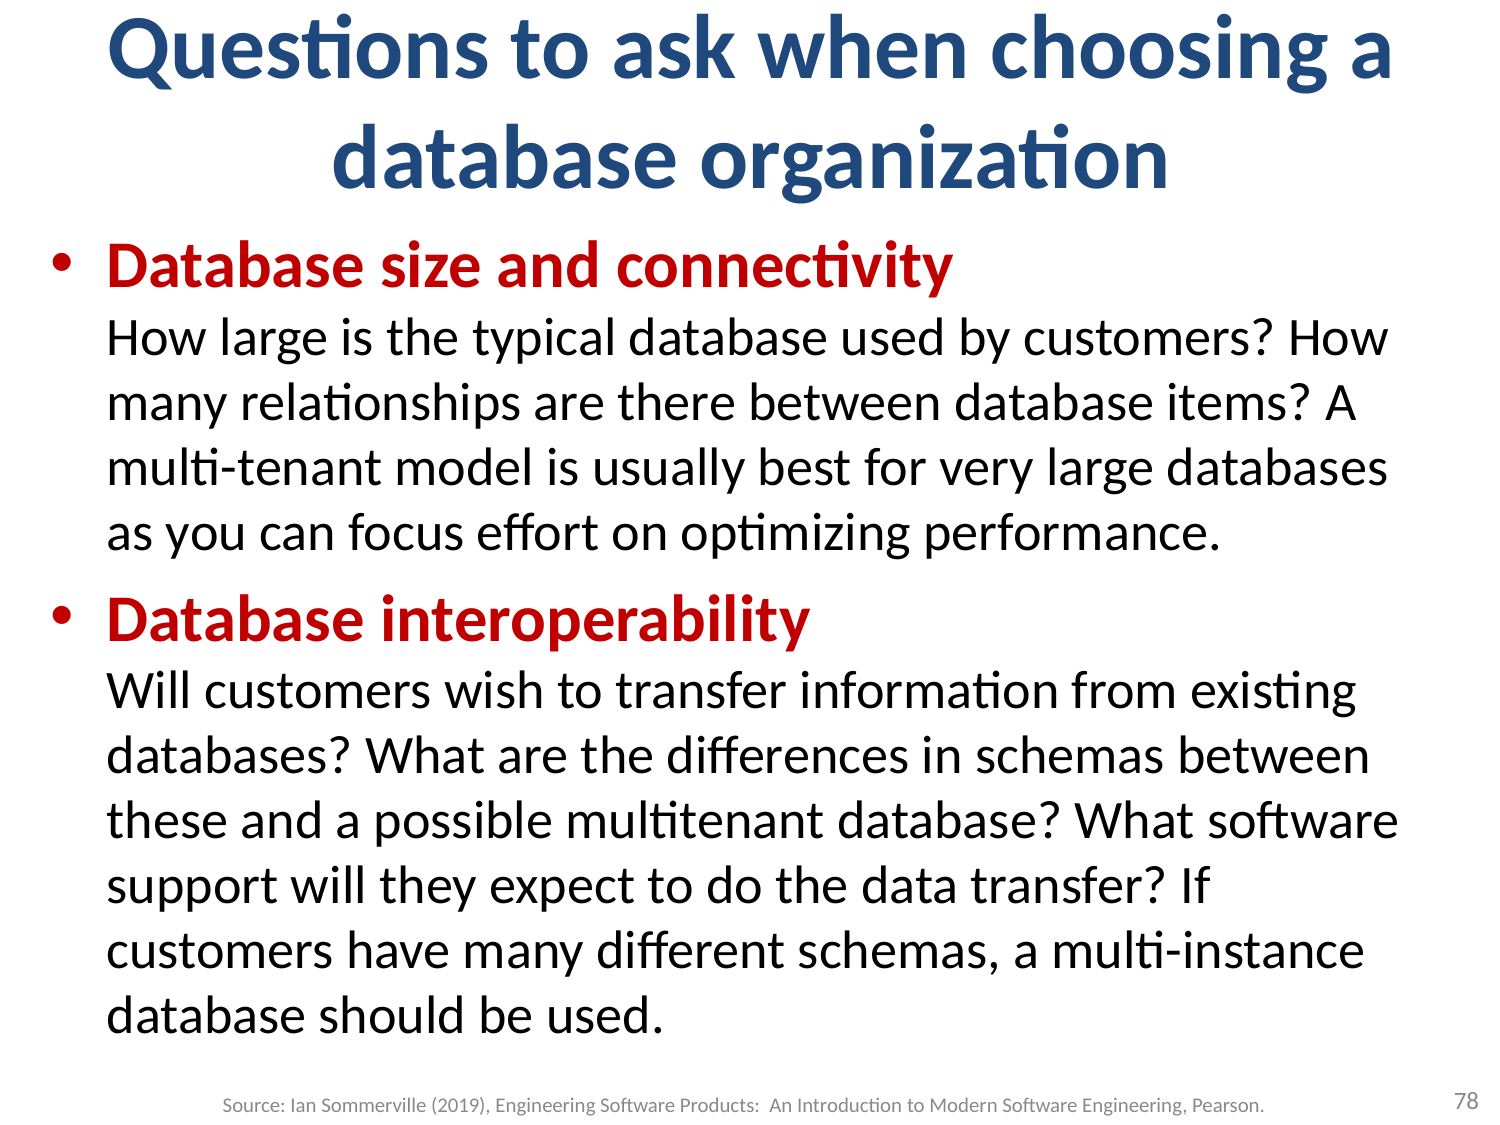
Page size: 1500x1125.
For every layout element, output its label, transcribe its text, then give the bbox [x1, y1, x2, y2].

title Questions to ask when choosing a database organization [76, 19, 1427, 175]
list Database size and connectivity How large is the typical database used by customers? How many relationships are there between database items? A multi-tenant model is usually best for very large databases as you can focus effort on optimizing performance. Database interoperability Will customers wish to transfer information from existing databases? What are the differences in schemas between these and a possible multitenant database? What software support will they expect to do the data transfer? If customers have many different schemas, a multi-instance database should be used. [35, 213, 1465, 1070]
slide_number 78 [1144, 1069, 1495, 1125]
footer Source: Ian Sommerville (2019), Engineering Software Products: An Introduction to Modern Software Engineering, Pearson. [100, 1082, 1388, 1125]
